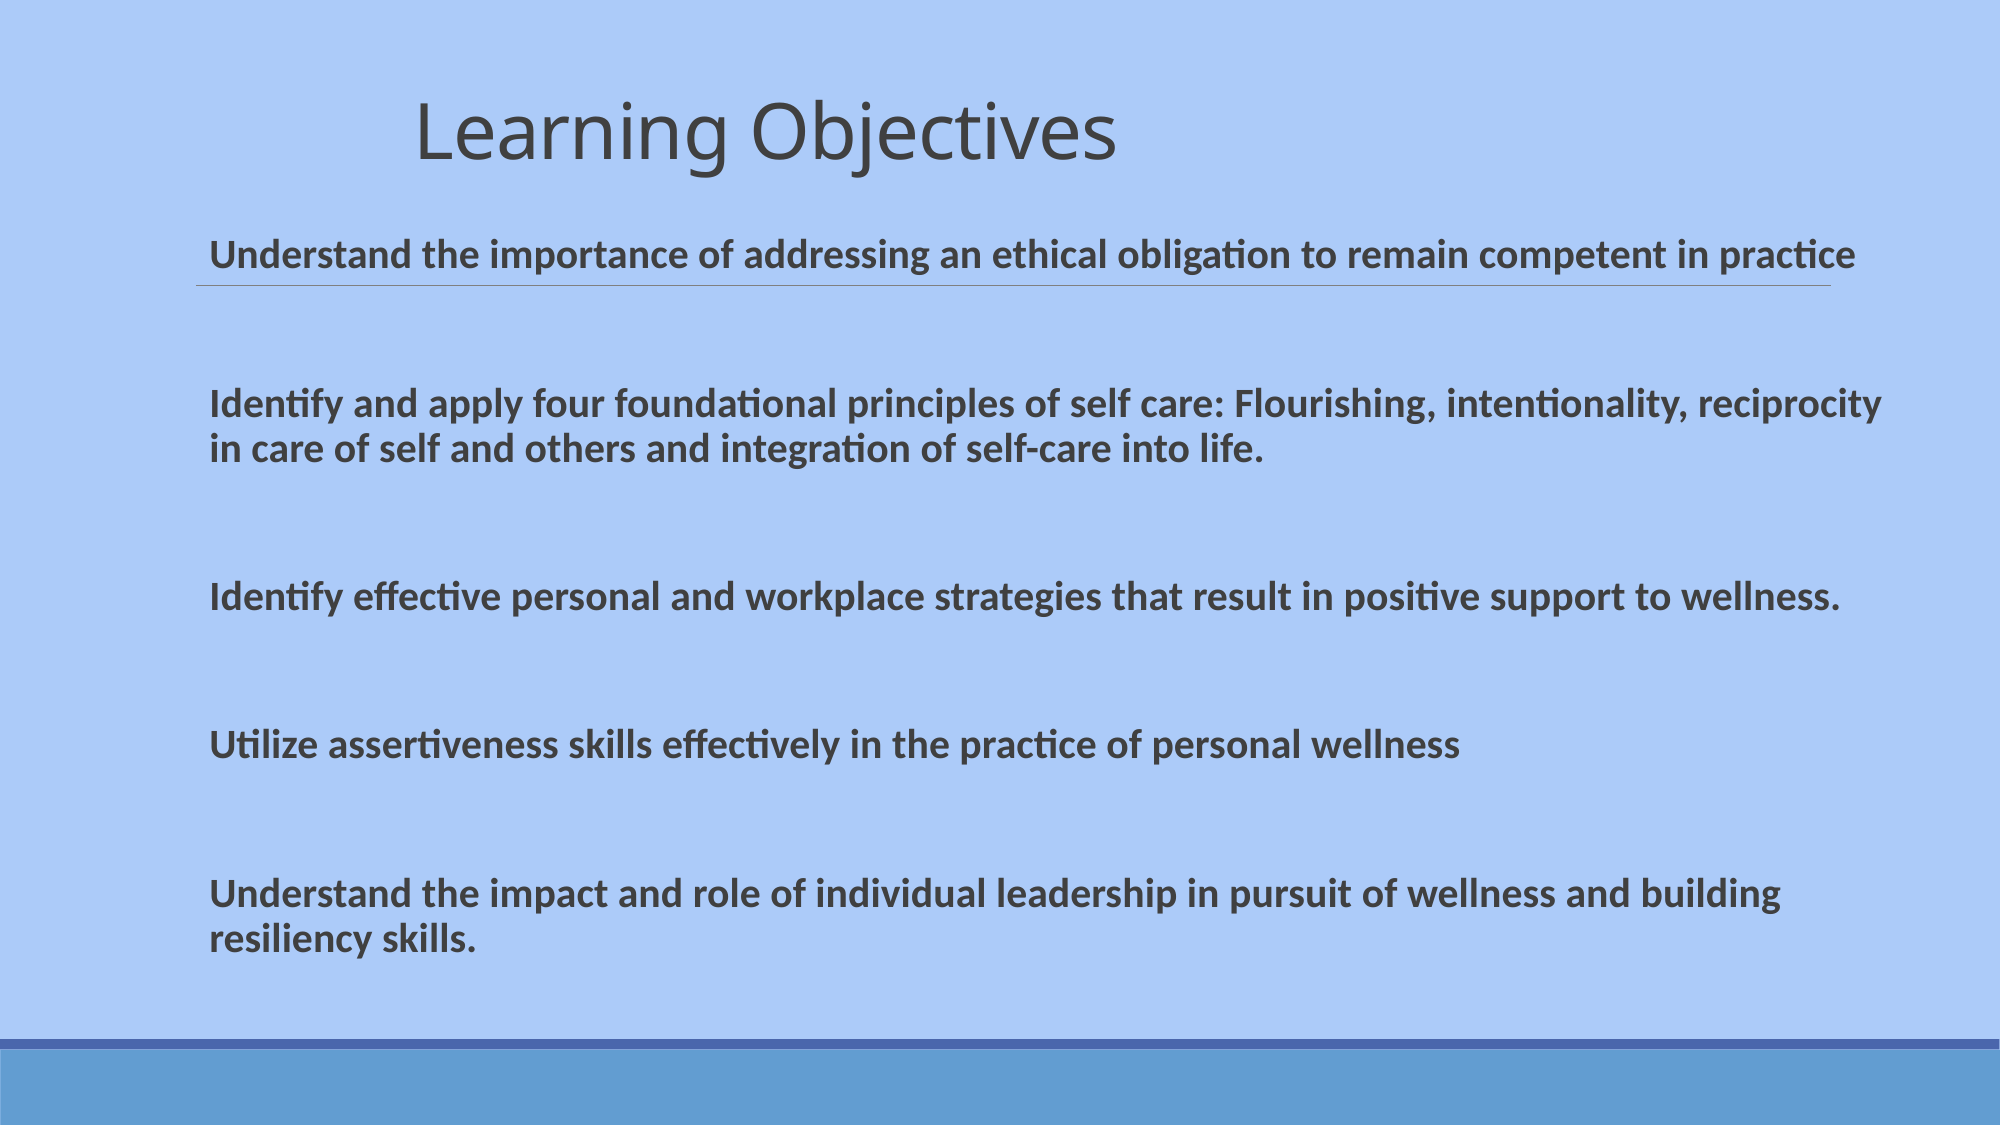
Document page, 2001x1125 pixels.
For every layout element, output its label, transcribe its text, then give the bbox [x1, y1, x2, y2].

title Learning Objectives [398, 41, 1205, 184]
list Understand the importance of addressing an ethical obligation to remain competent in practice Identify and apply four foundational principles of self care: Flourishing, intentionality, reciprocity in care of self and others and integration of self-care into life. Identify effective personal and workplace strategies that result in positive support to wellness. Utilize assertiveness skills effectively in the practice of personal wellness Understand the impact and role of individual leadership in pursuit of wellness and building resiliency skills. [194, 224, 1922, 1000]
